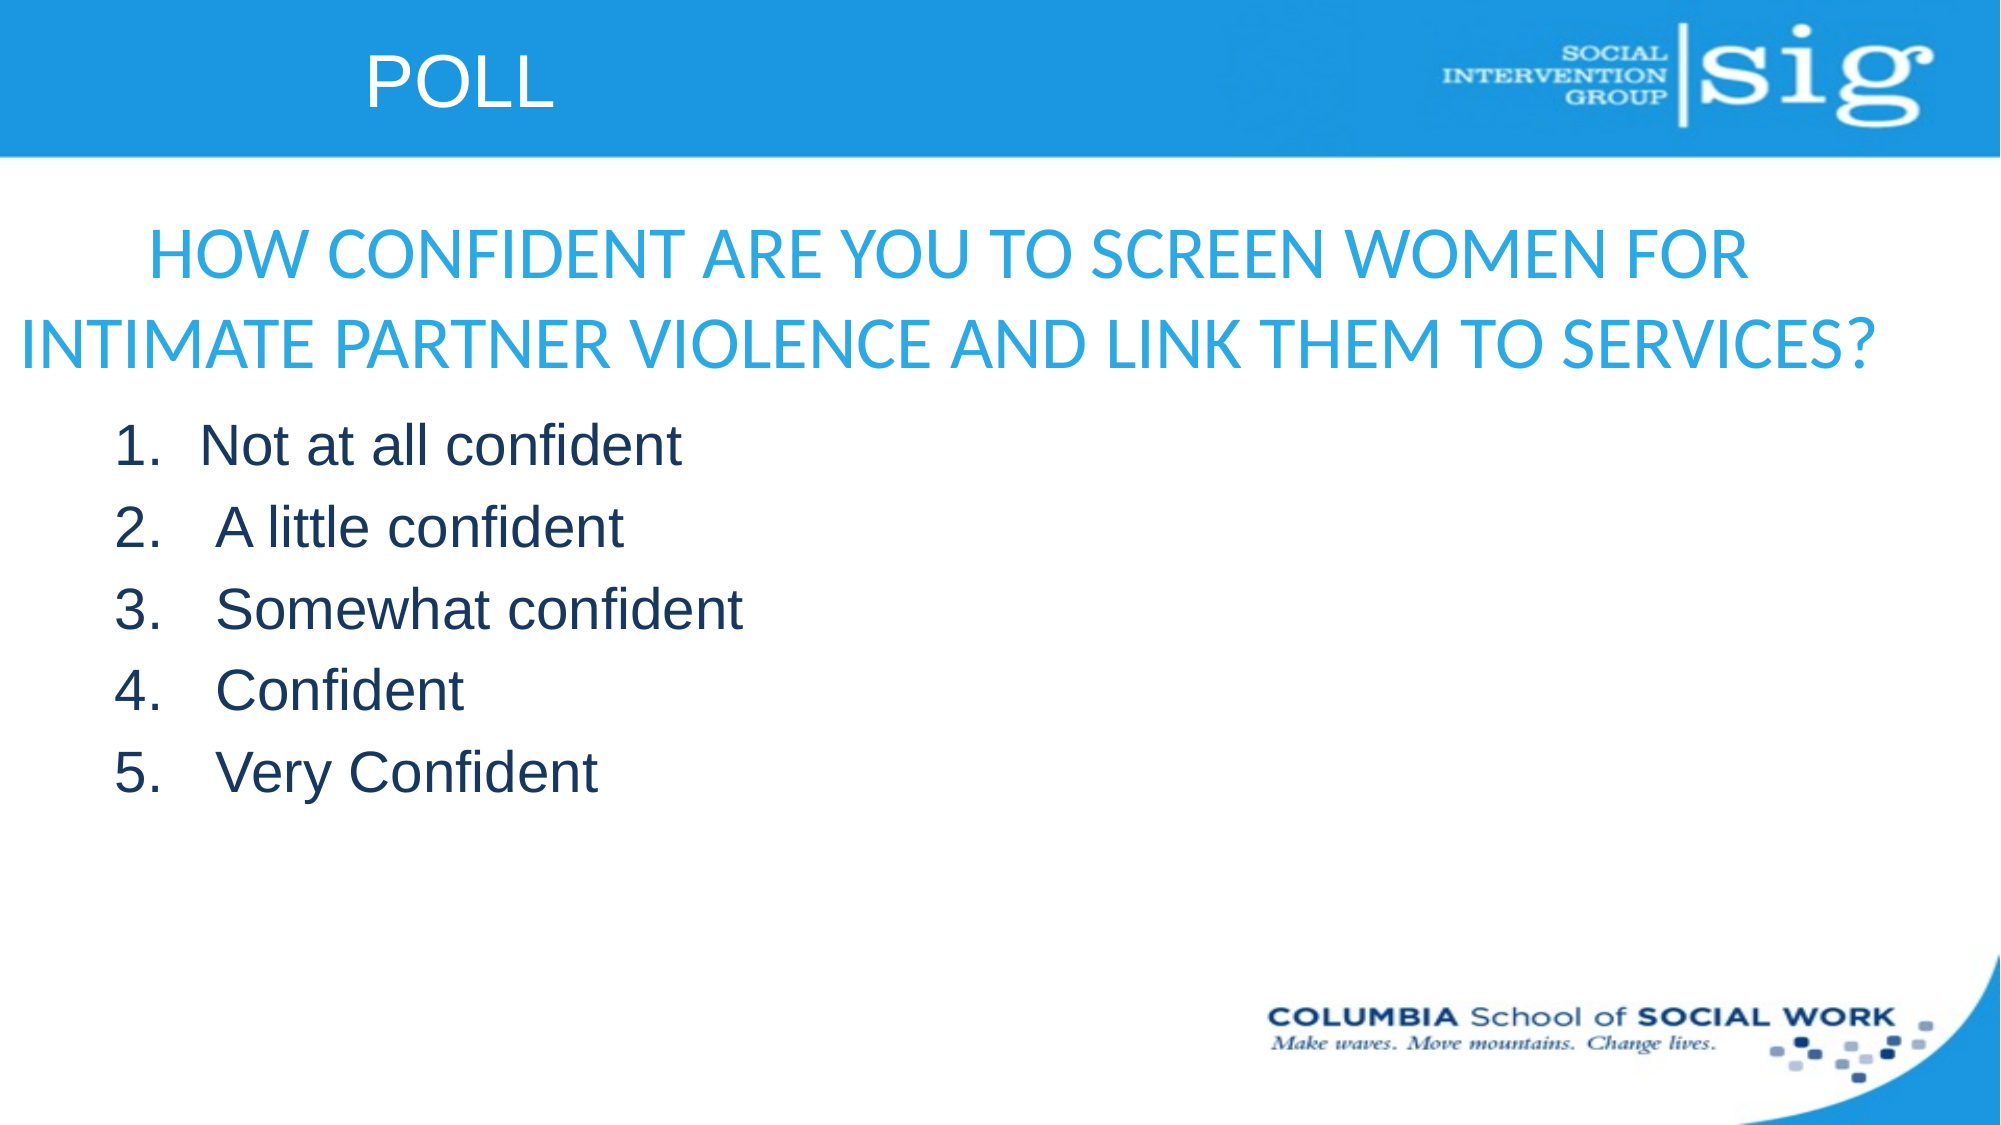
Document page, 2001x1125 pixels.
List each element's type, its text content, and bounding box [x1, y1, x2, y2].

text_box POLL [350, 24, 1075, 130]
picture [0, 0, 2000, 1125]
list Not at all confident A little confident Somewhat confident Confident Very Confident [99, 399, 1900, 1005]
title How confident are you to screen women for intimate partner violence and link them to services? [0, 249, 1900, 338]
